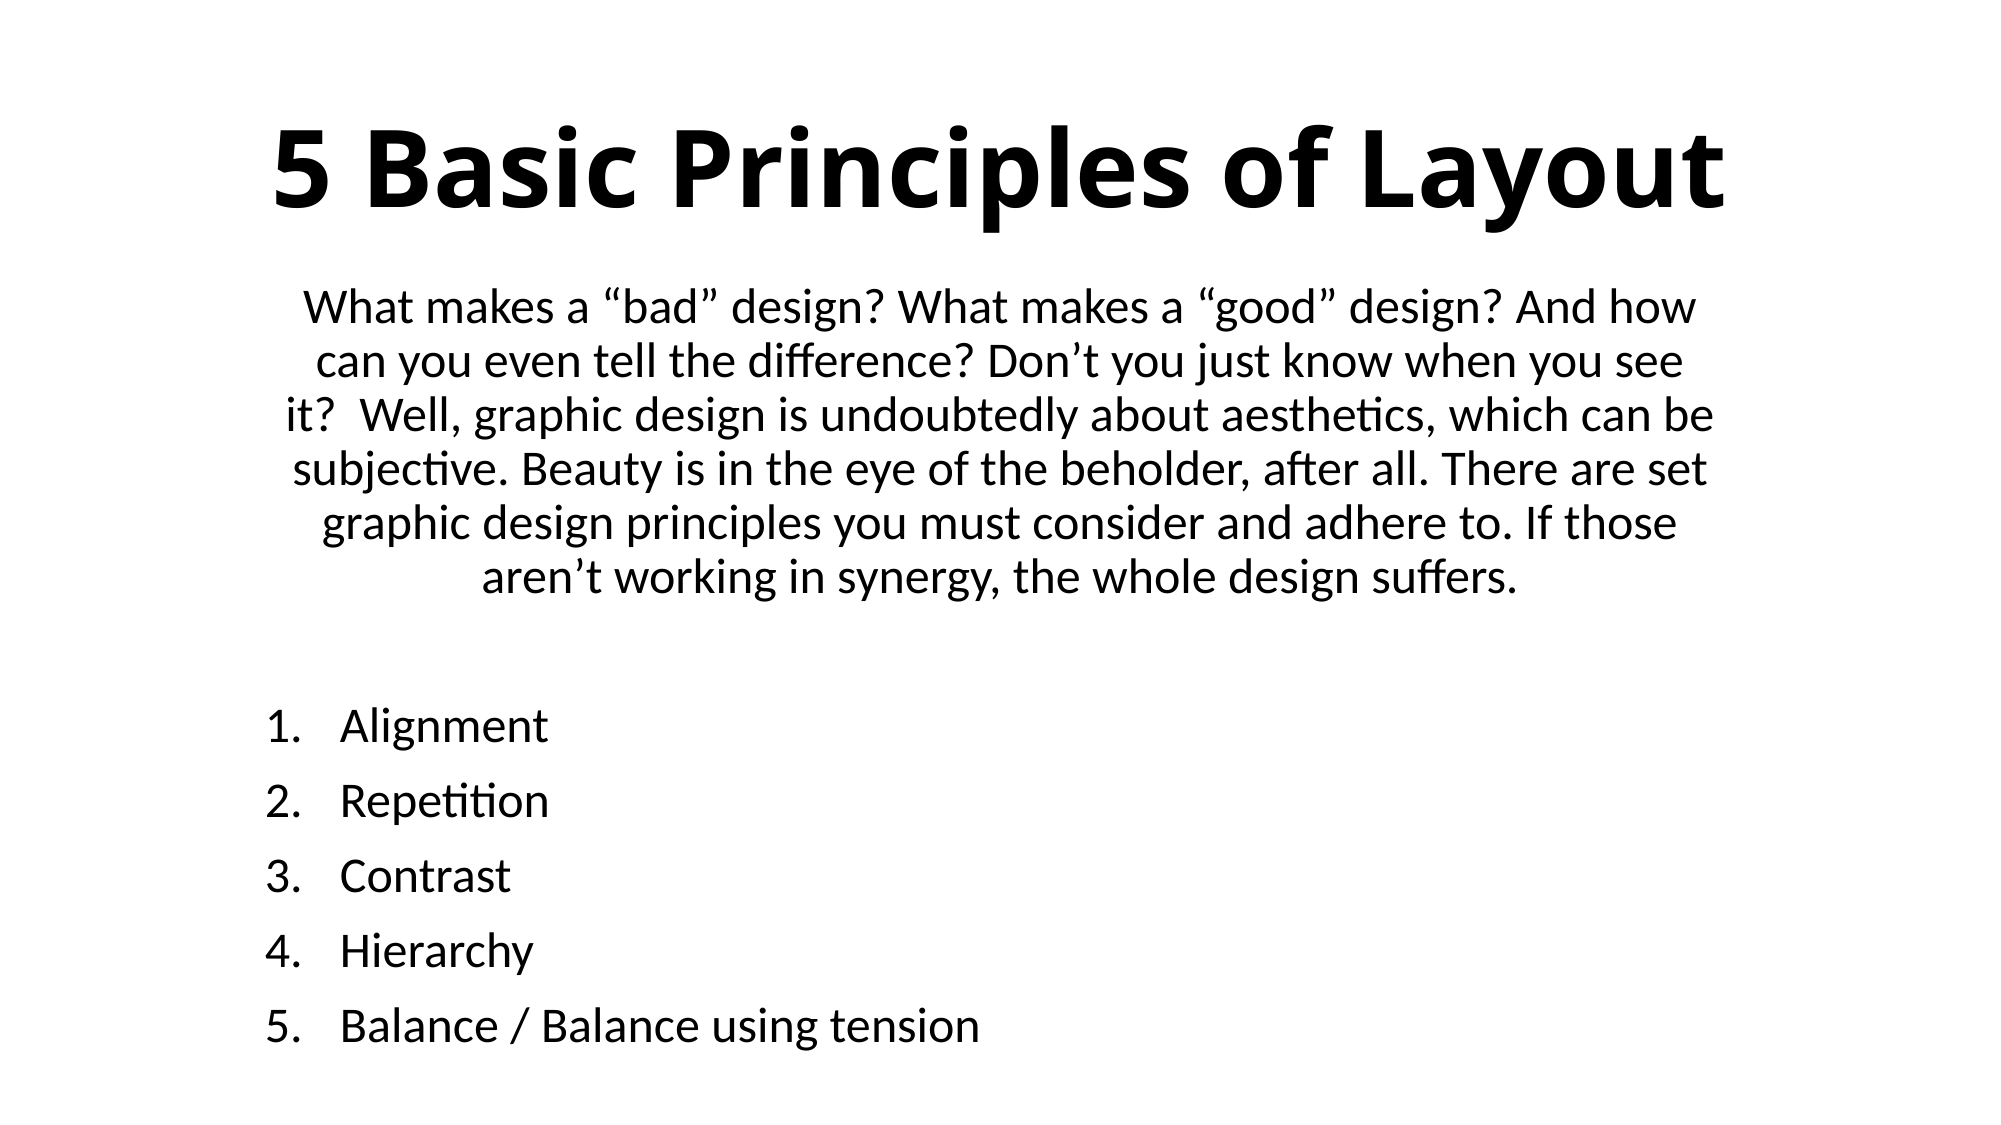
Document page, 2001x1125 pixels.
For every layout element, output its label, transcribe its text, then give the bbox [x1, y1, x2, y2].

title 5 Basic Principles of Layout [249, 82, 1750, 239]
subtitle What makes a “bad” design? What makes a “good” design? And how can you even tell the difference? Don’t you just know when you see it? Well, graphic design is undoubtedly about aesthetics, which can be subjective. Beauty is in the eye of the beholder, after all. There are set graphic design principles you must consider and adhere to. If those aren’t working in synergy, the whole design suffers. Alignment Repetition Contrast Hierarchy Balance / Balance using tension [249, 272, 1750, 1088]
